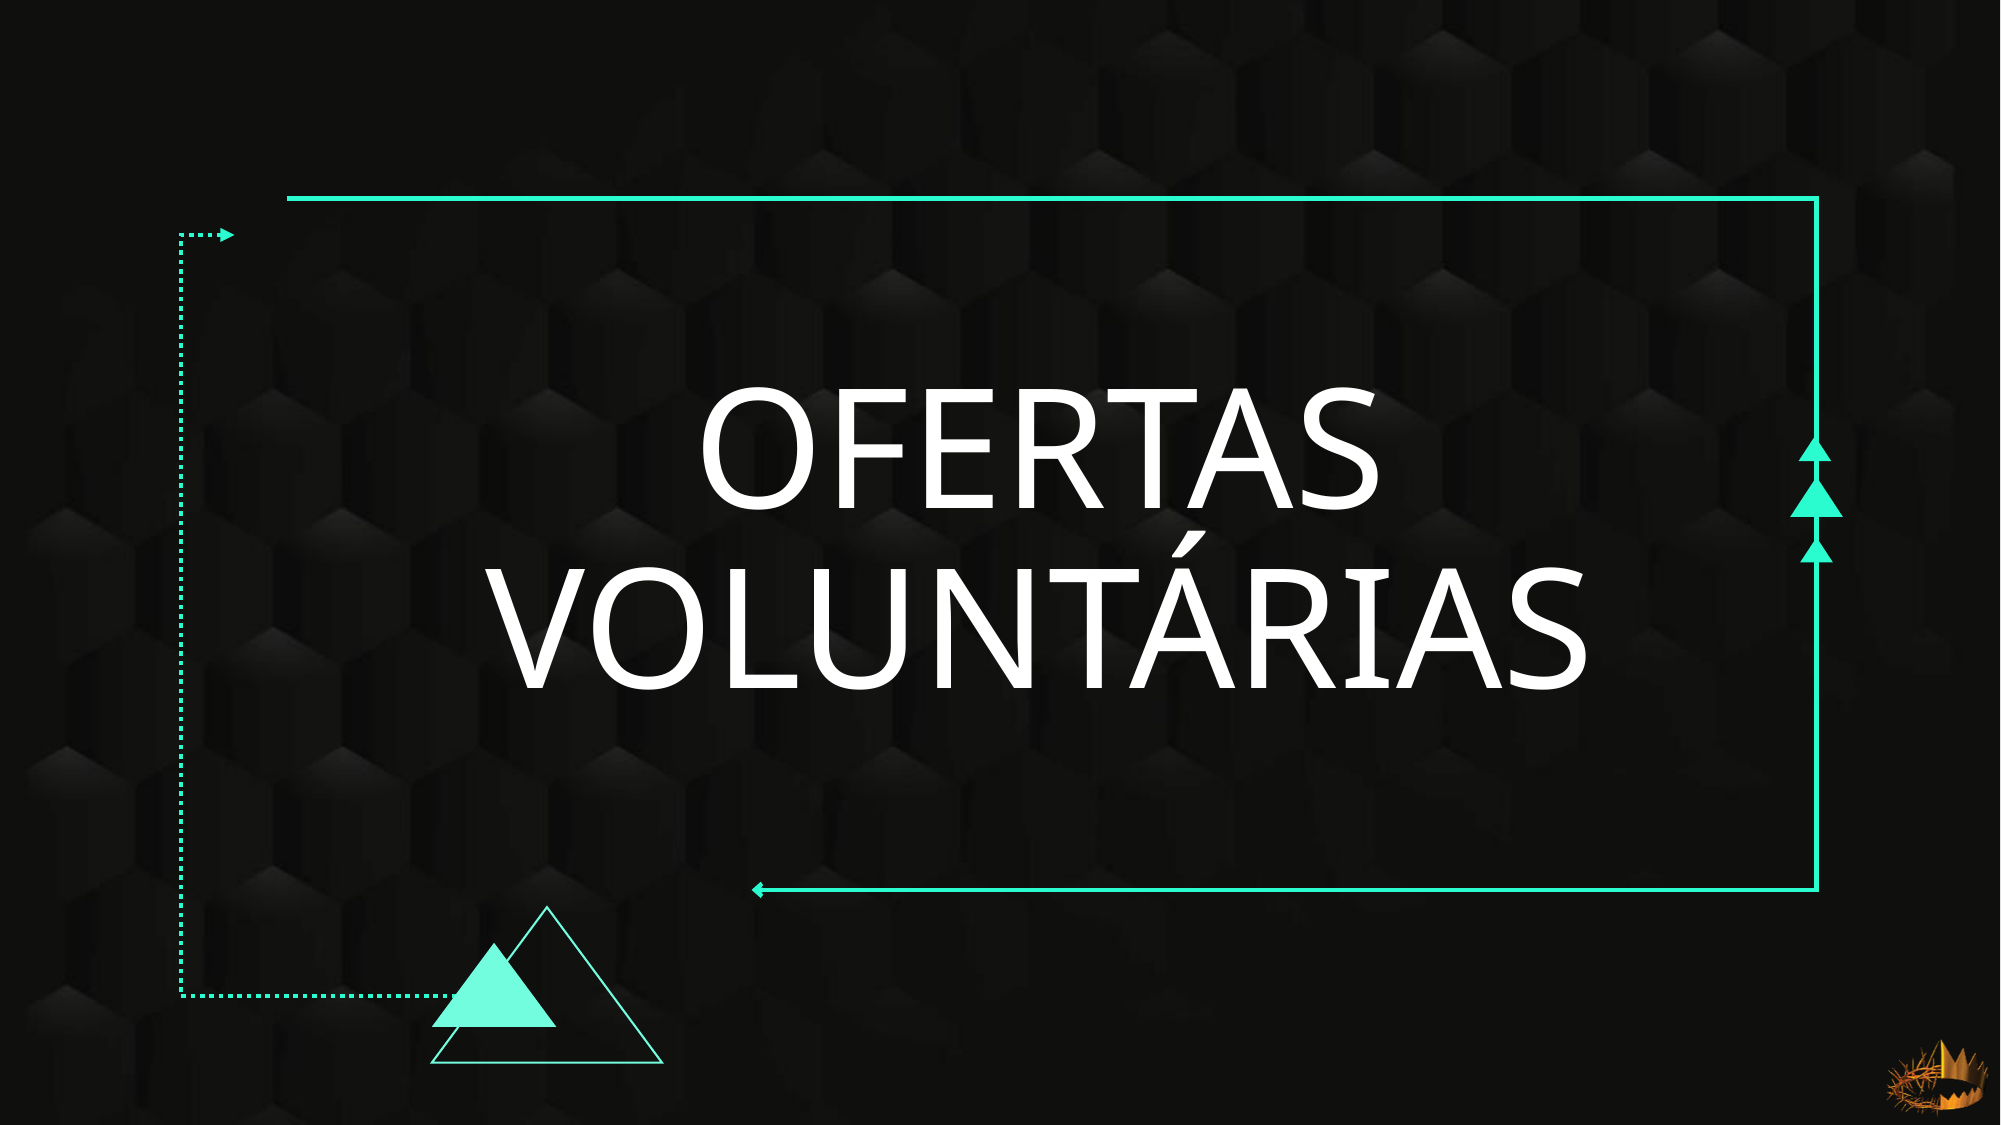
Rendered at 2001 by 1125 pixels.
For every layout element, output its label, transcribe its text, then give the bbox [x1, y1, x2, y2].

picture [0, 0, 2001, 1125]
title Ofertas Voluntárias [318, 265, 1762, 823]
